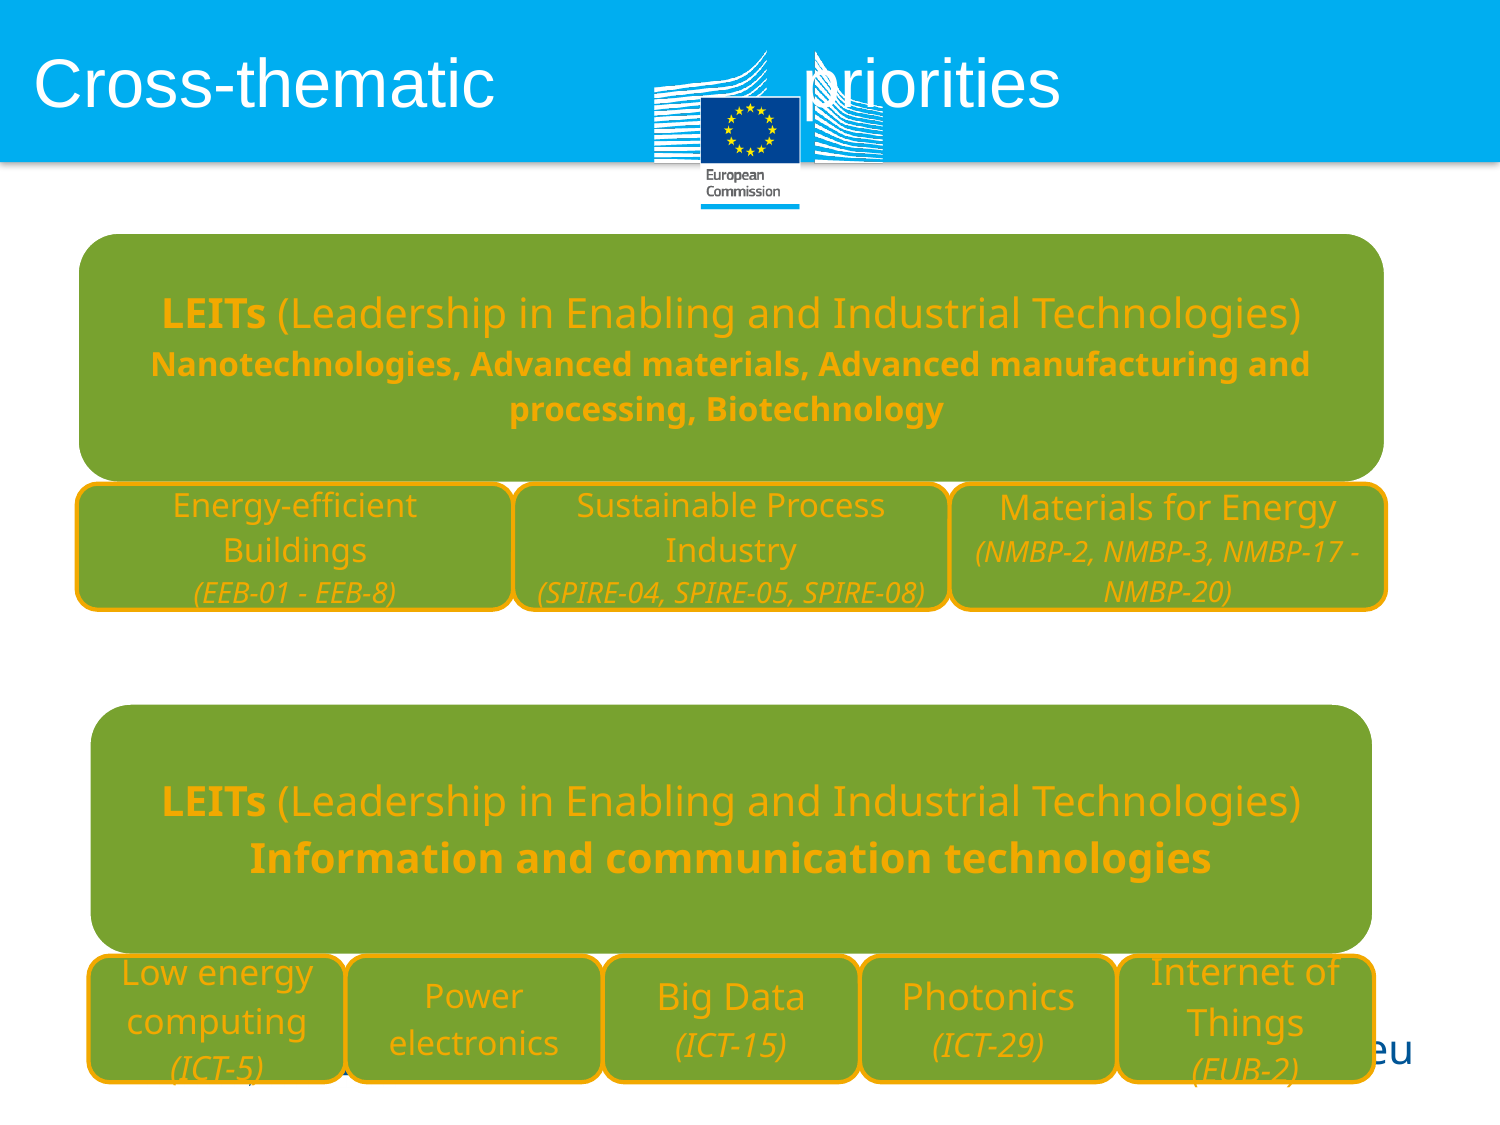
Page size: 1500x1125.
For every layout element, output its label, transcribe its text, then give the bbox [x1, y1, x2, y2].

picture [815, 142, 845, 151]
picture [815, 133, 834, 142]
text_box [76, 231, 1387, 610]
text_box Cross-thematic priorities [0, 30, 1359, 129]
picture [135, 1083, 396, 1088]
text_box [88, 702, 1375, 1083]
picture [821, 129, 836, 136]
picture [617, 129, 883, 229]
picture [815, 151, 842, 156]
